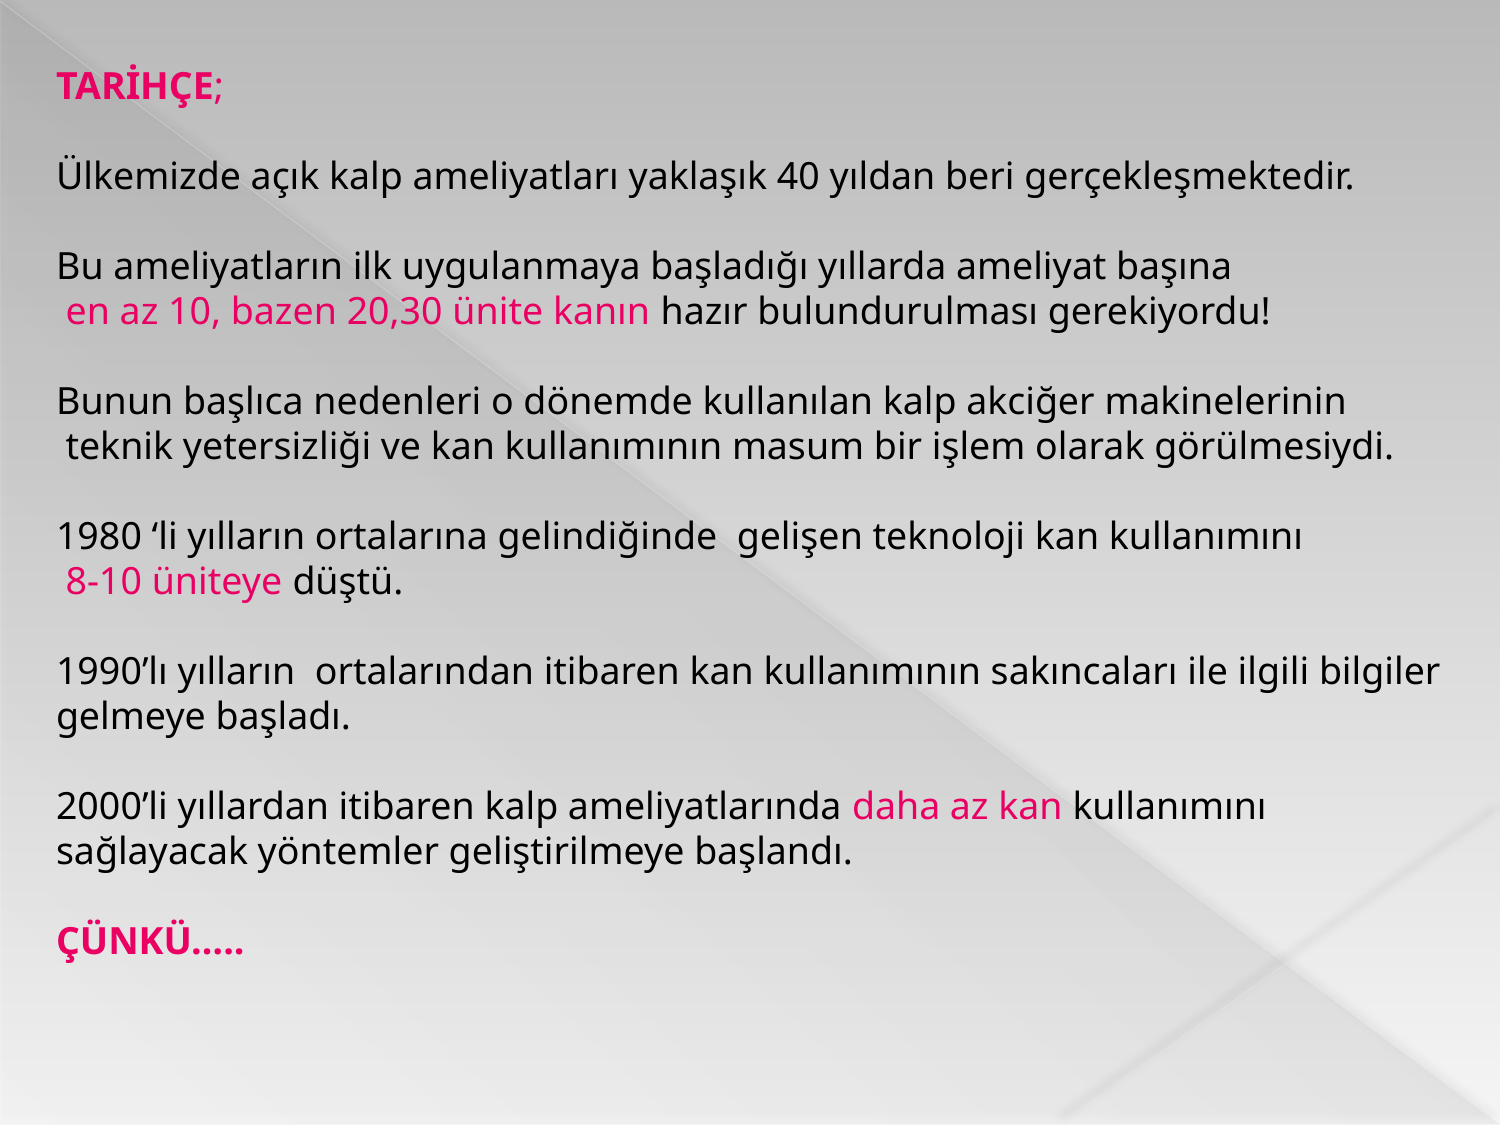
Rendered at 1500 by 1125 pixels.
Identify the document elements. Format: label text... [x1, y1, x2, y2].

text_box TARİHÇE; Ülkemizde açık kalp ameliyatları yaklaşık 40 yıldan beri gerçekleşmektedir. Bu ameliyatların ilk uygulanmaya başladığı yıllarda ameliyat başına en az 10, bazen 20,30 ünite kanın hazır bulundurulması gerekiyordu! Bunun başlıca nedenleri o dönemde kullanılan kalp akciğer makinelerinin teknik yetersizliği ve kan kullanımının masum bir işlem olarak görülmesiydi. 1980 ‘li yılların ortalarına gelindiğinde gelişen teknoloji kan kullanımını 8-10 üniteye düştü. 1990’lı yılların ortalarından itibaren kan kullanımının sakıncaları ile ilgili bilgiler gelmeye başladı. 2000’li yıllardan itibaren kalp ameliyatlarında daha az kan kullanımını sağlayacak yöntemler geliştirilmeye başlandı. ÇÜNKÜ….. [41, 54, 1478, 1125]
